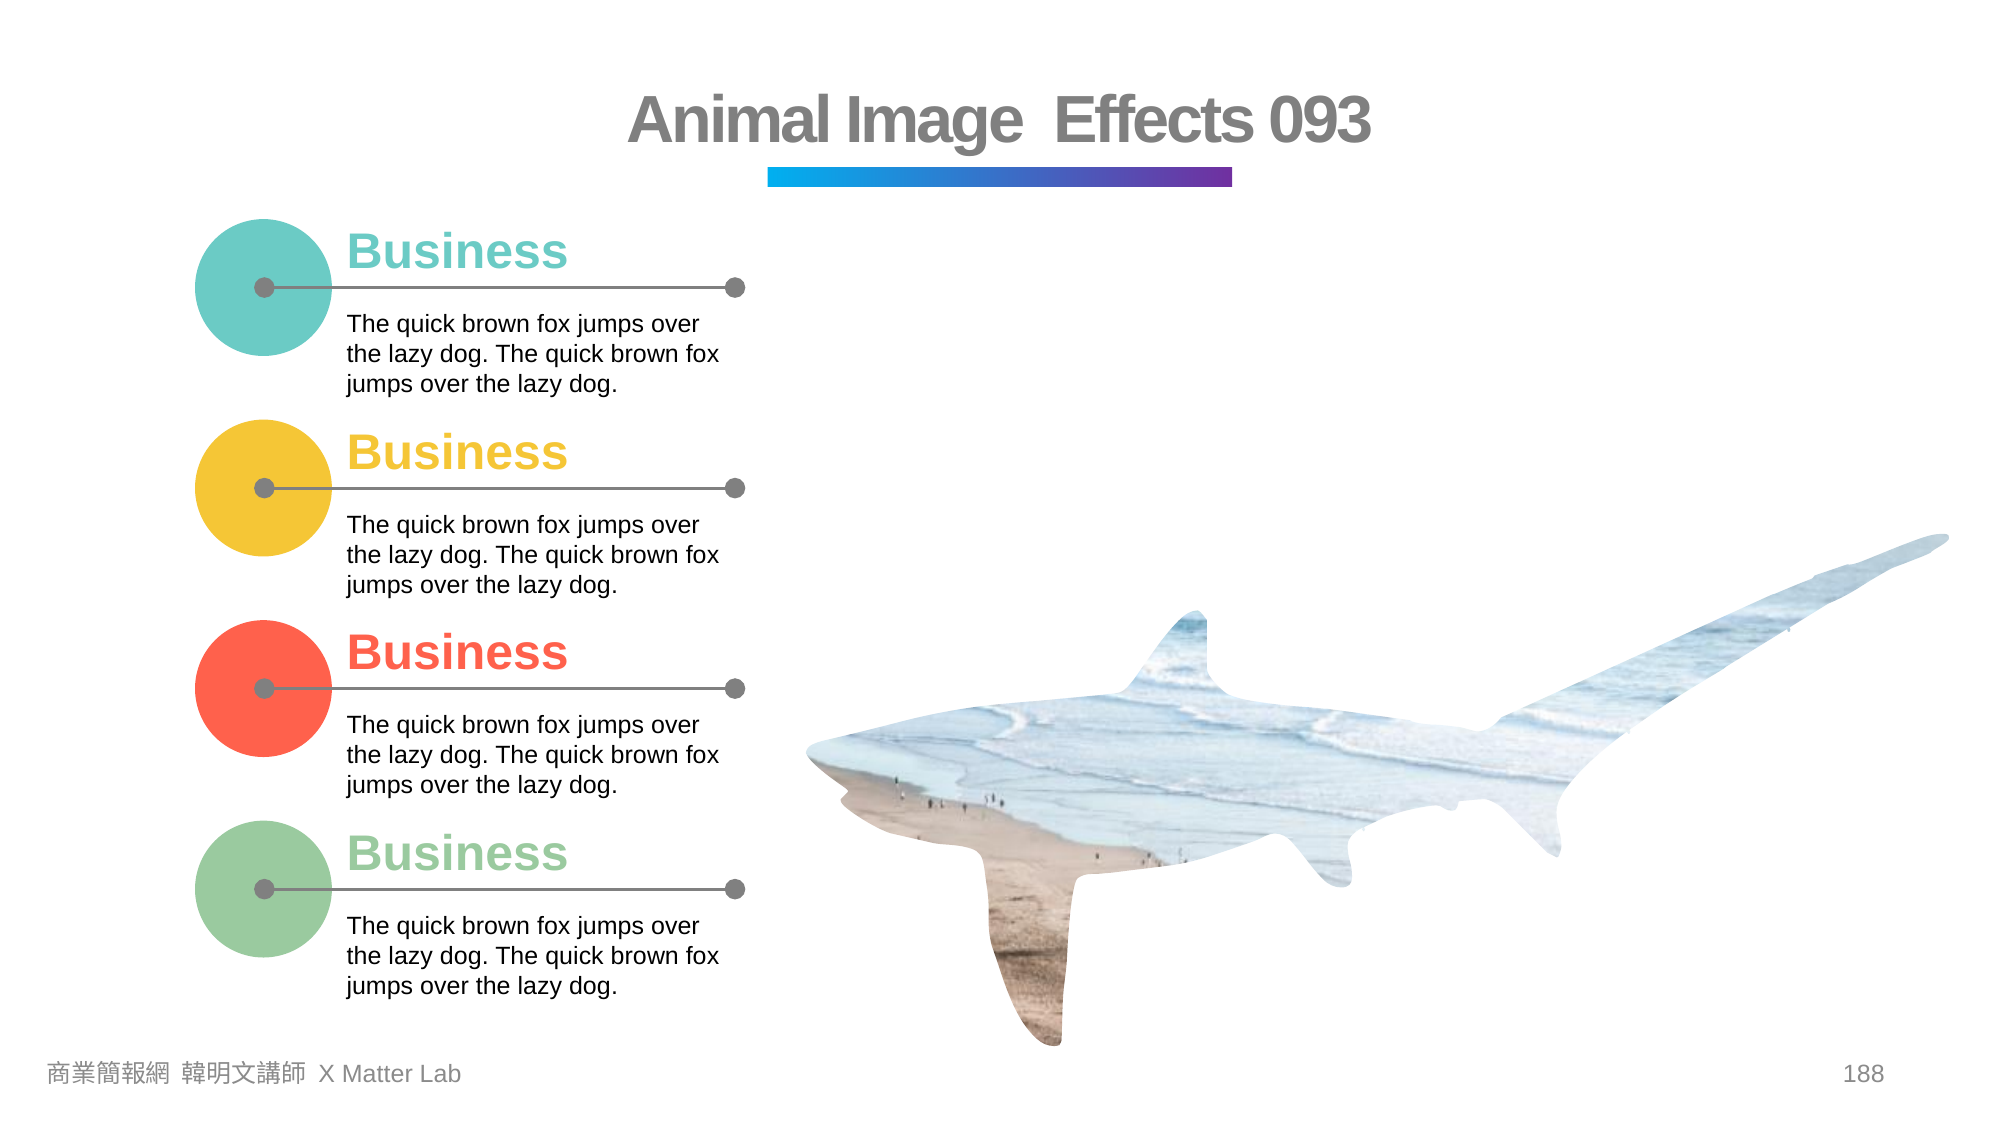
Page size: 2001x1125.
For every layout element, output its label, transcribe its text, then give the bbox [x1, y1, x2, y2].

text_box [194, 411, 736, 608]
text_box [194, 210, 736, 407]
picture [805, 533, 1950, 1047]
footer 商業簡報網 韓明文講師 X Matter Lab [30, 1042, 665, 1103]
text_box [194, 812, 736, 1009]
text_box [194, 612, 736, 808]
slide_number 187 [1433, 1054, 1900, 1103]
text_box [609, 68, 1391, 187]
